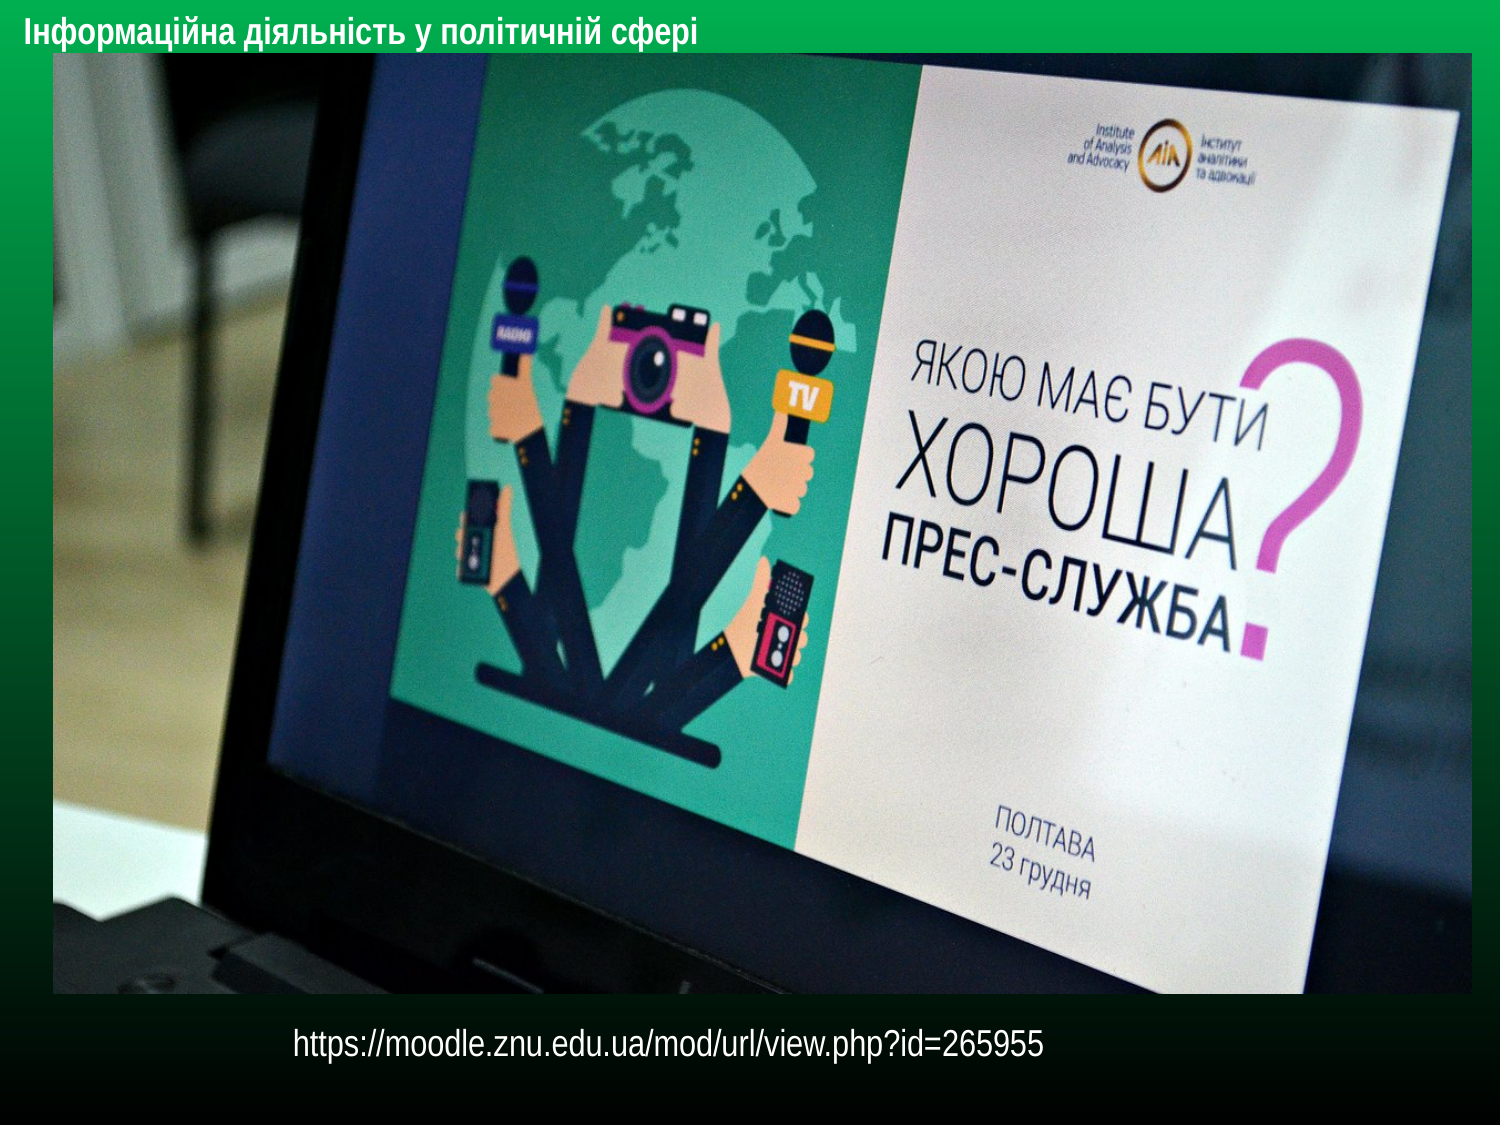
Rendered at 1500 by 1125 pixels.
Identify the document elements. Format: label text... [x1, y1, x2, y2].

text_box Інформаційна діяльність у політичній сфері [8, 0, 714, 60]
picture [0, 0, 1500, 1125]
text_box https://moodle.znu.edu.ua/mod/url/view.php?id=265955 [278, 1011, 1162, 1072]
